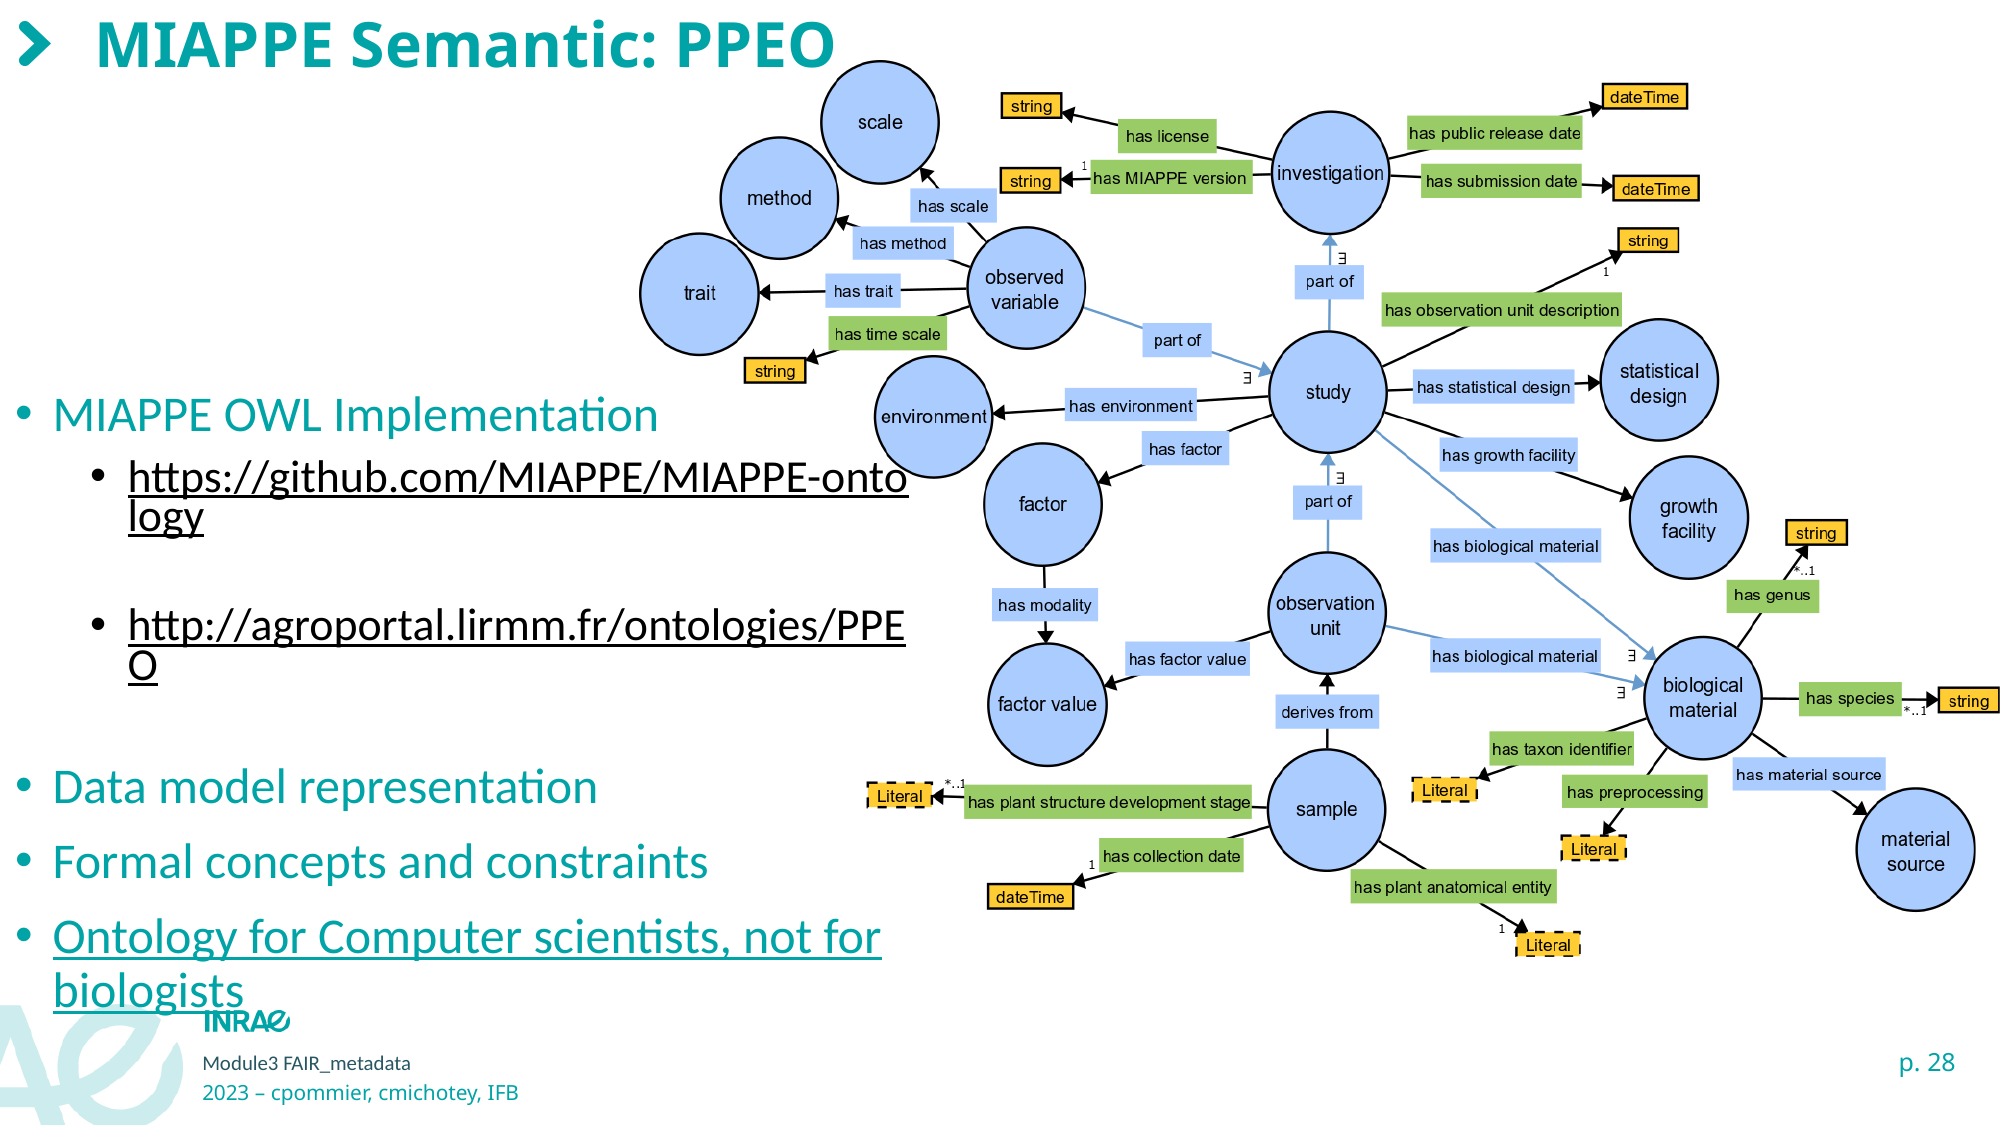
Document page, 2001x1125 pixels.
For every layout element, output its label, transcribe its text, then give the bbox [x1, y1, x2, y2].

slide_number 28 [1533, 1046, 2000, 1083]
list MIAPPE OWL Implementation https://github.com/MIAPPE/MIAPPE-ontology http://agroportal.lirmm.fr/ontologies/PPEO Data model representation Formal concepts and constraints Ontology for Computer scientists, not for biologists [0, 380, 931, 1065]
picture [0, 1065, 329, 1125]
title MIAPPE Semantic: PPEO [19, 0, 1986, 95]
picture [19, 21, 52, 66]
picture [639, 60, 2000, 957]
